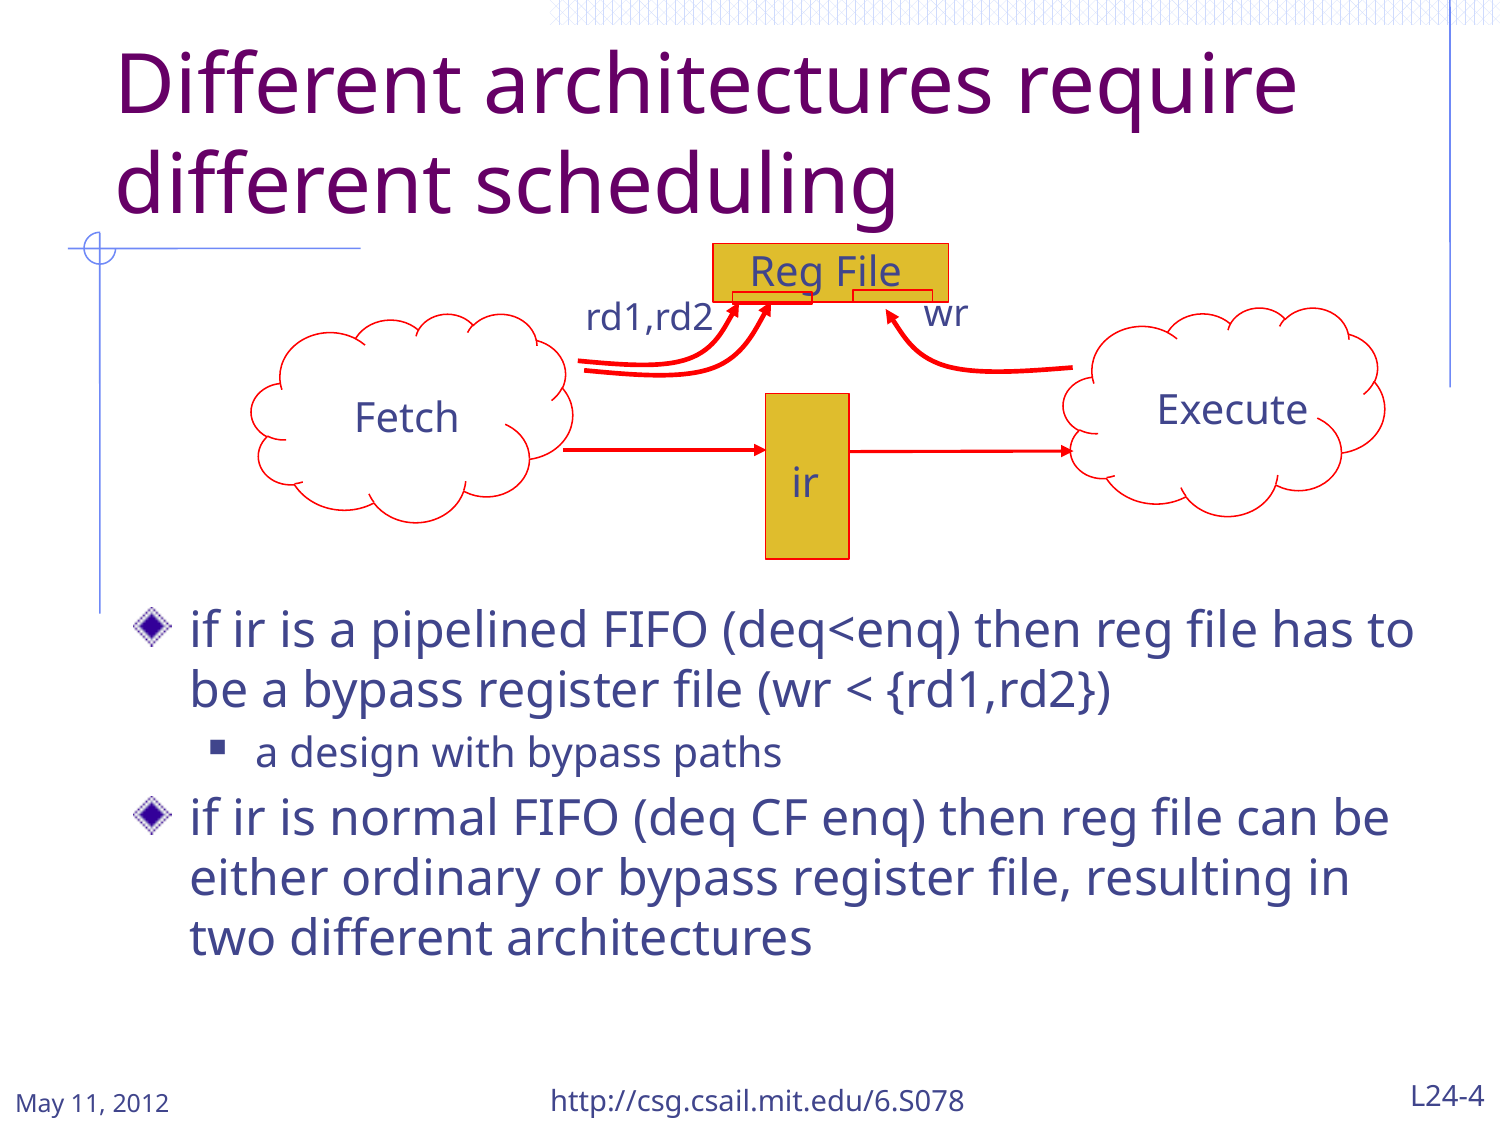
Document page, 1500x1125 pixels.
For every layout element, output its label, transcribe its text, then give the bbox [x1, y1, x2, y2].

footer http://csg.csail.mit.edu/6.S078 [508, 1049, 1008, 1125]
picture [133, 796, 172, 835]
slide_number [0, 1049, 313, 1125]
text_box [1063, 307, 1385, 517]
title Different architectures require different scheduling [99, 49, 1376, 238]
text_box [251, 313, 573, 523]
list if ir is a pipelined FIFO (deq<enq) then reg file has to be a bypass register file (wr < {rd1,rd2}) a design with bypass paths if ir is normal FIFO (deq CF enq) then reg file can be either ordinary or bypass register file, resulting in two different architectures [118, 589, 1437, 999]
text_box [885, 312, 1057, 372]
text_box ir [765, 393, 850, 559]
text_box wr [909, 281, 984, 341]
text_box [584, 312, 771, 376]
slide_number L24-4 [1187, 1049, 1500, 1125]
text_box [578, 346, 710, 366]
text_box [729, 312, 739, 321]
text_box rd1,rd2 [570, 285, 729, 346]
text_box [712, 243, 949, 305]
picture [133, 607, 172, 647]
